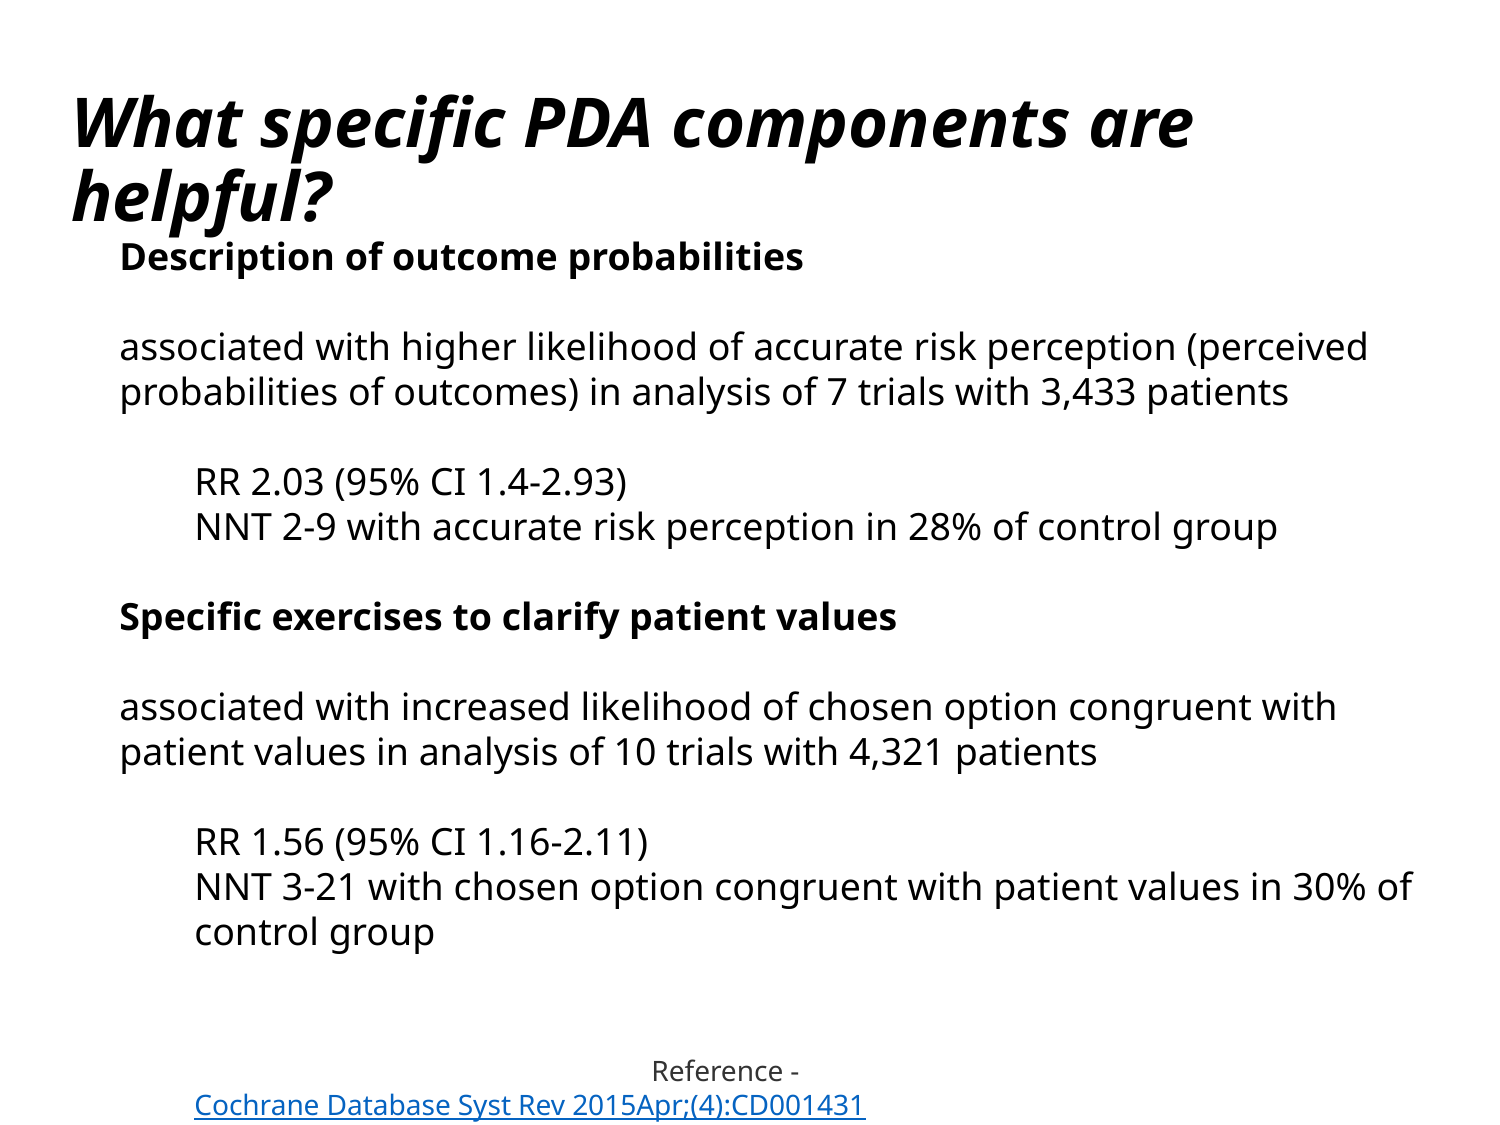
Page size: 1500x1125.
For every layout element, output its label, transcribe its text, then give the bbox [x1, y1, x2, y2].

text_box Description of outcome probabilities associated with higher likelihood of accurate risk perception (perceived probabilities of outcomes) in analysis of 7 trials with 3,433 patients RR 2.03 (95% CI 1.4-2.93) NNT 2-9 with accurate risk perception in 28% of control group Specific exercises to clarify patient values associated with increased likelihood of chosen option congruent with patient values in analysis of 10 trials with 4,321 patients RR 1.56 (95% CI 1.16-2.11) NNT 3-21 with chosen option congruent with patient values in 30% of control group Reference - Cochrane Database Syst Rev 2015Apr;(4):CD001431 . [104, 225, 1446, 1125]
text_box What specific PDA components are helpful? [56, 80, 1350, 244]
